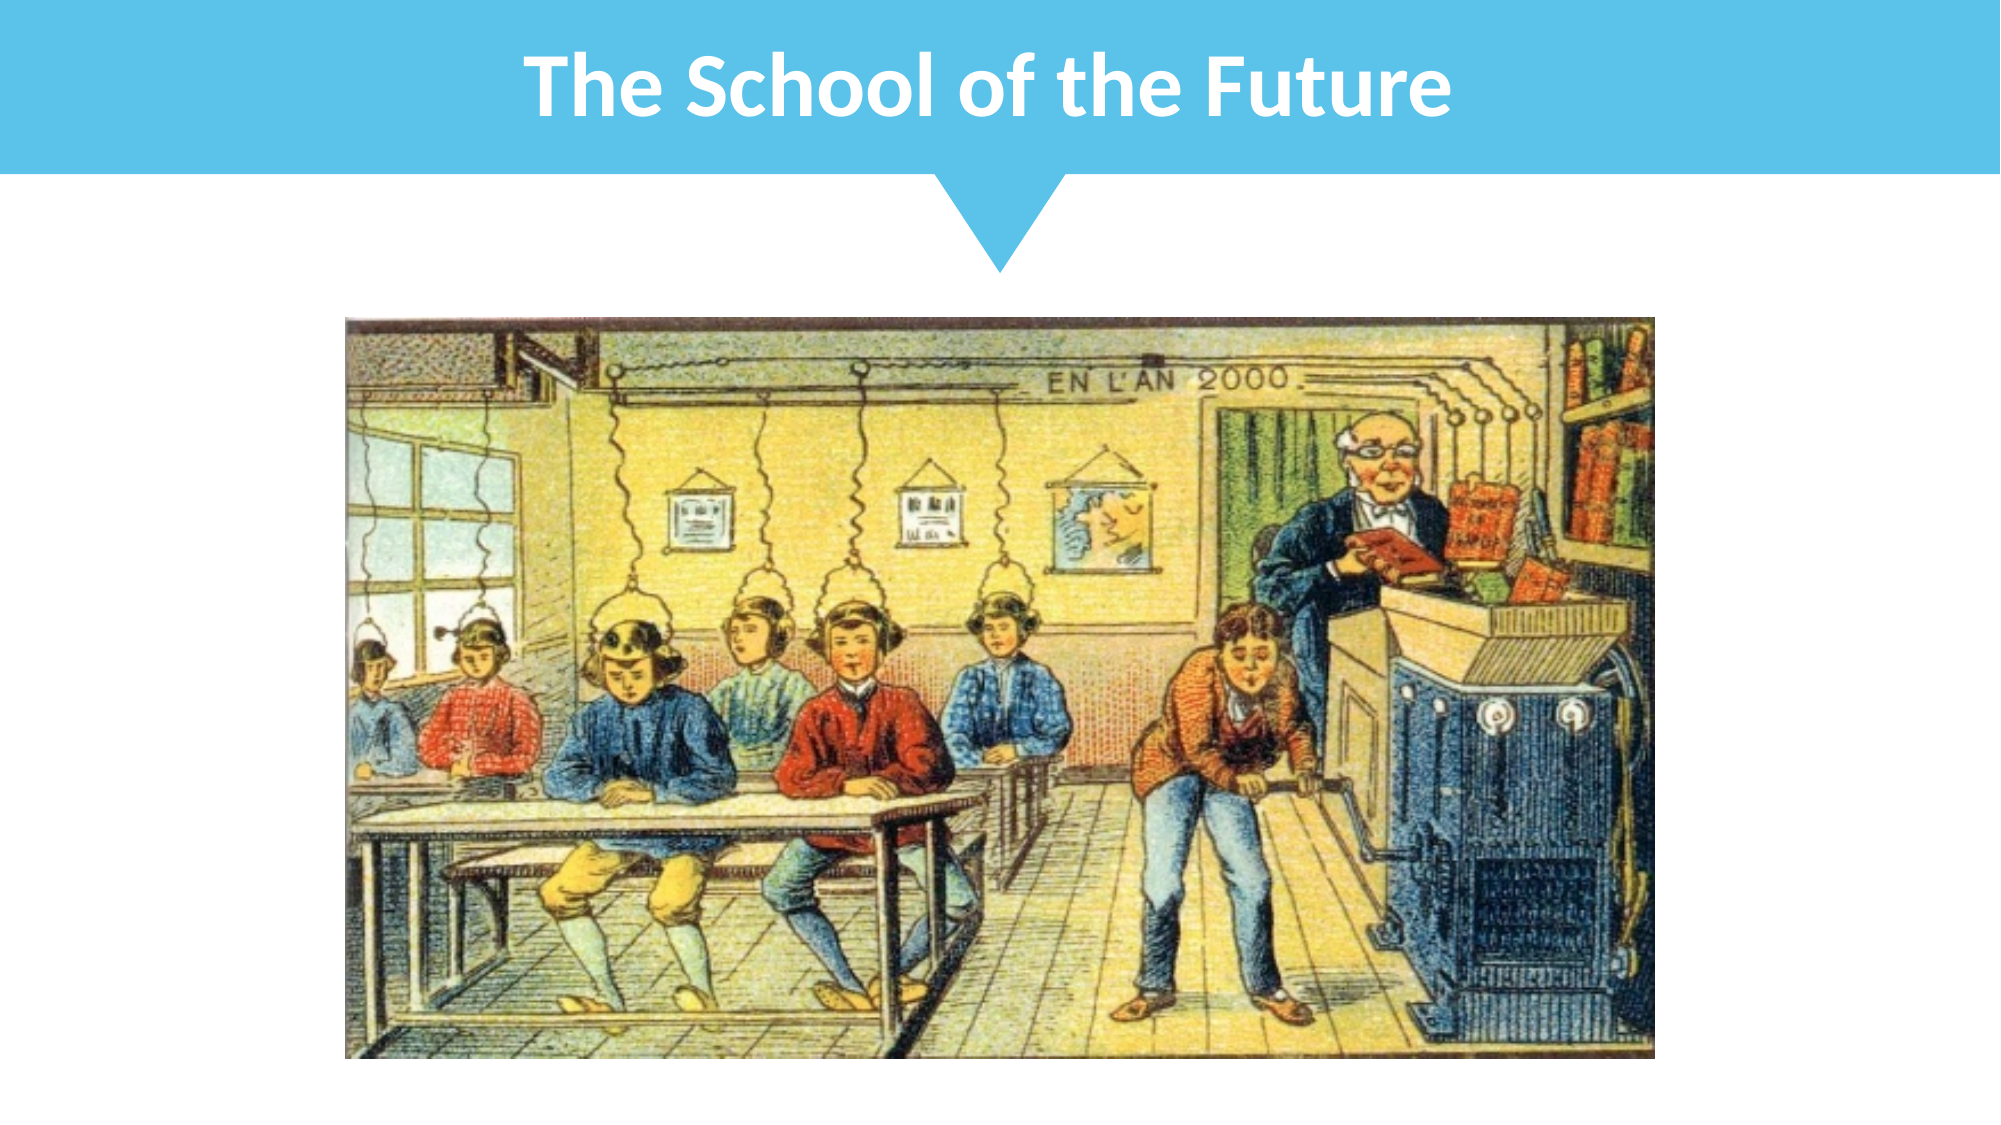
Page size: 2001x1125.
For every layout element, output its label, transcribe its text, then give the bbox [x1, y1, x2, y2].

picture [345, 317, 1655, 1059]
list The School of the Future [0, 26, 2000, 149]
